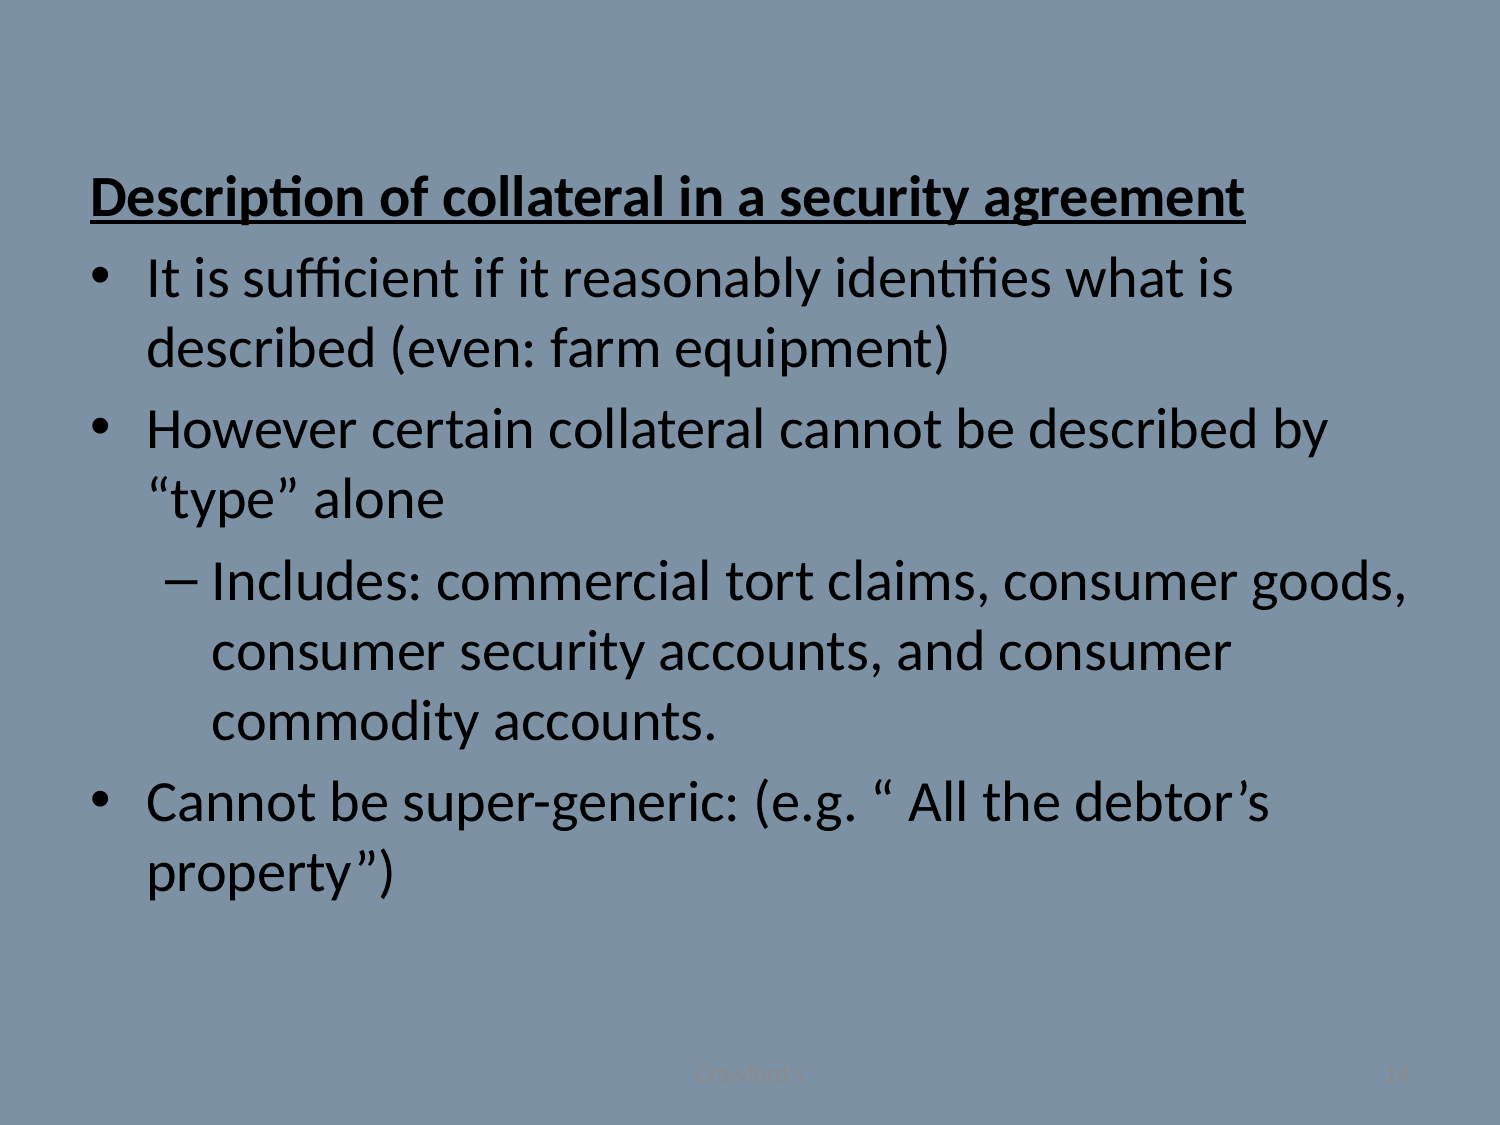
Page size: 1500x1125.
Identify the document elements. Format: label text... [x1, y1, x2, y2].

footer Crawford's [512, 1042, 988, 1103]
slide_number 14 [1074, 1042, 1425, 1103]
list Description of collateral in a security agreement It is sufficient if it reasonably identifies what is described (even: farm equipment) However certain collateral cannot be described by “type” alone Includes: commercial tort claims, consumer goods, consumer security accounts, and consumer commodity accounts. Cannot be super-generic: (e.g. “ All the debtor’s property”) [75, 137, 1425, 1005]
